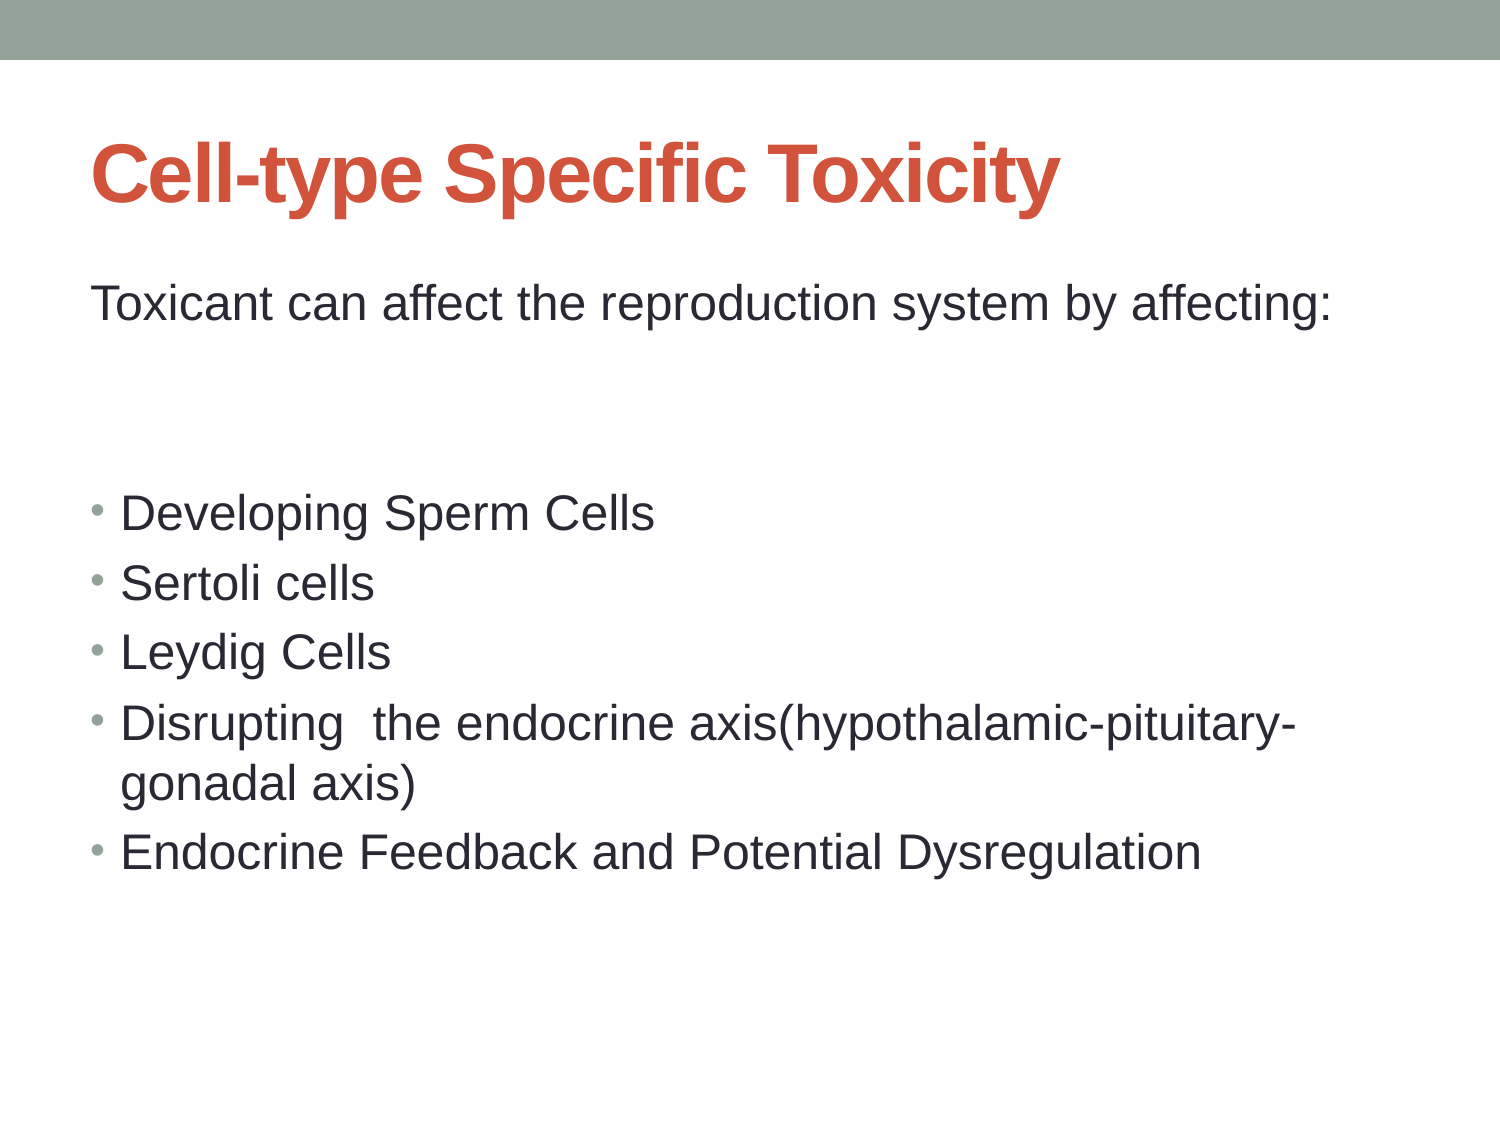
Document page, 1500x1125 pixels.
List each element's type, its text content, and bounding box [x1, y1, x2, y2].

list Toxicant can affect the reproduction system by affecting: Developing Sperm Cells Sertoli cells Leydig Cells Disrupting the endocrine axis(hypothalamic-pituitary-gonadal axis) Endocrine Feedback and Potential Dysregulation [75, 262, 1425, 1063]
title Cell-type Specific Toxicity [75, 87, 1425, 250]
